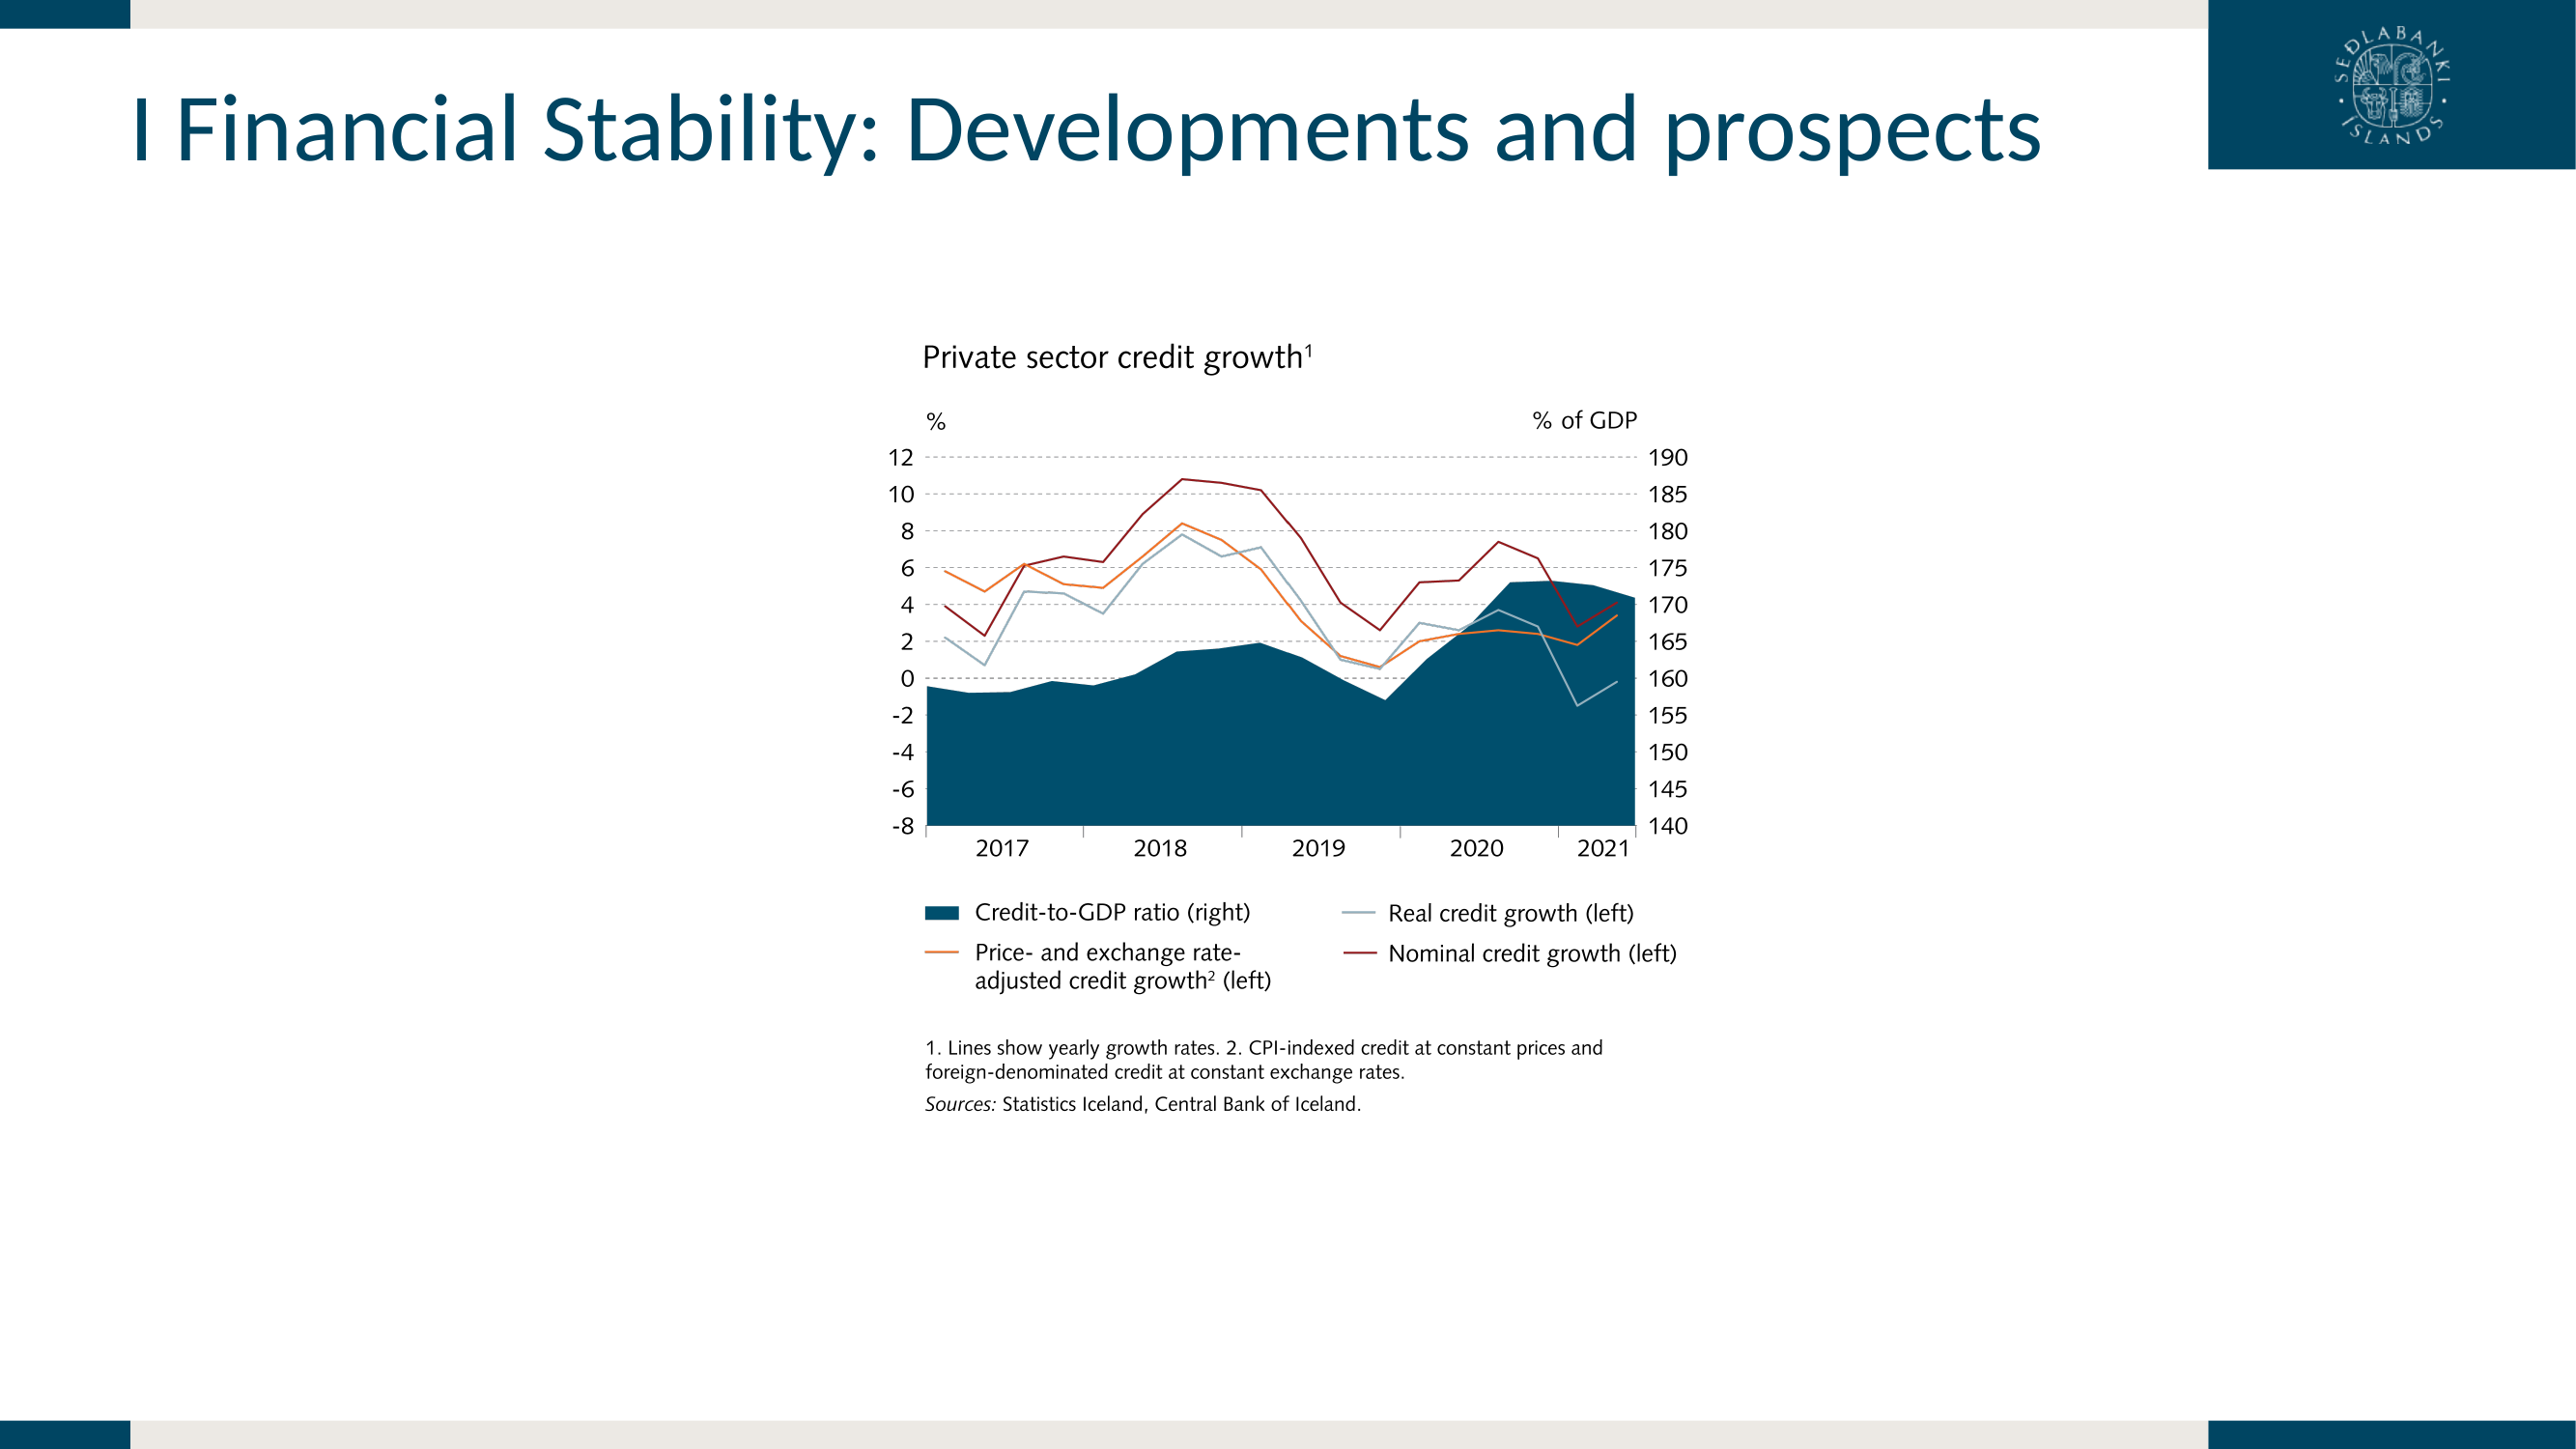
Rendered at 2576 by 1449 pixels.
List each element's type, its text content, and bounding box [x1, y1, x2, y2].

picture [887, 328, 1689, 1120]
title I Financial Stability: Developments and prospects [129, 86, 2178, 290]
